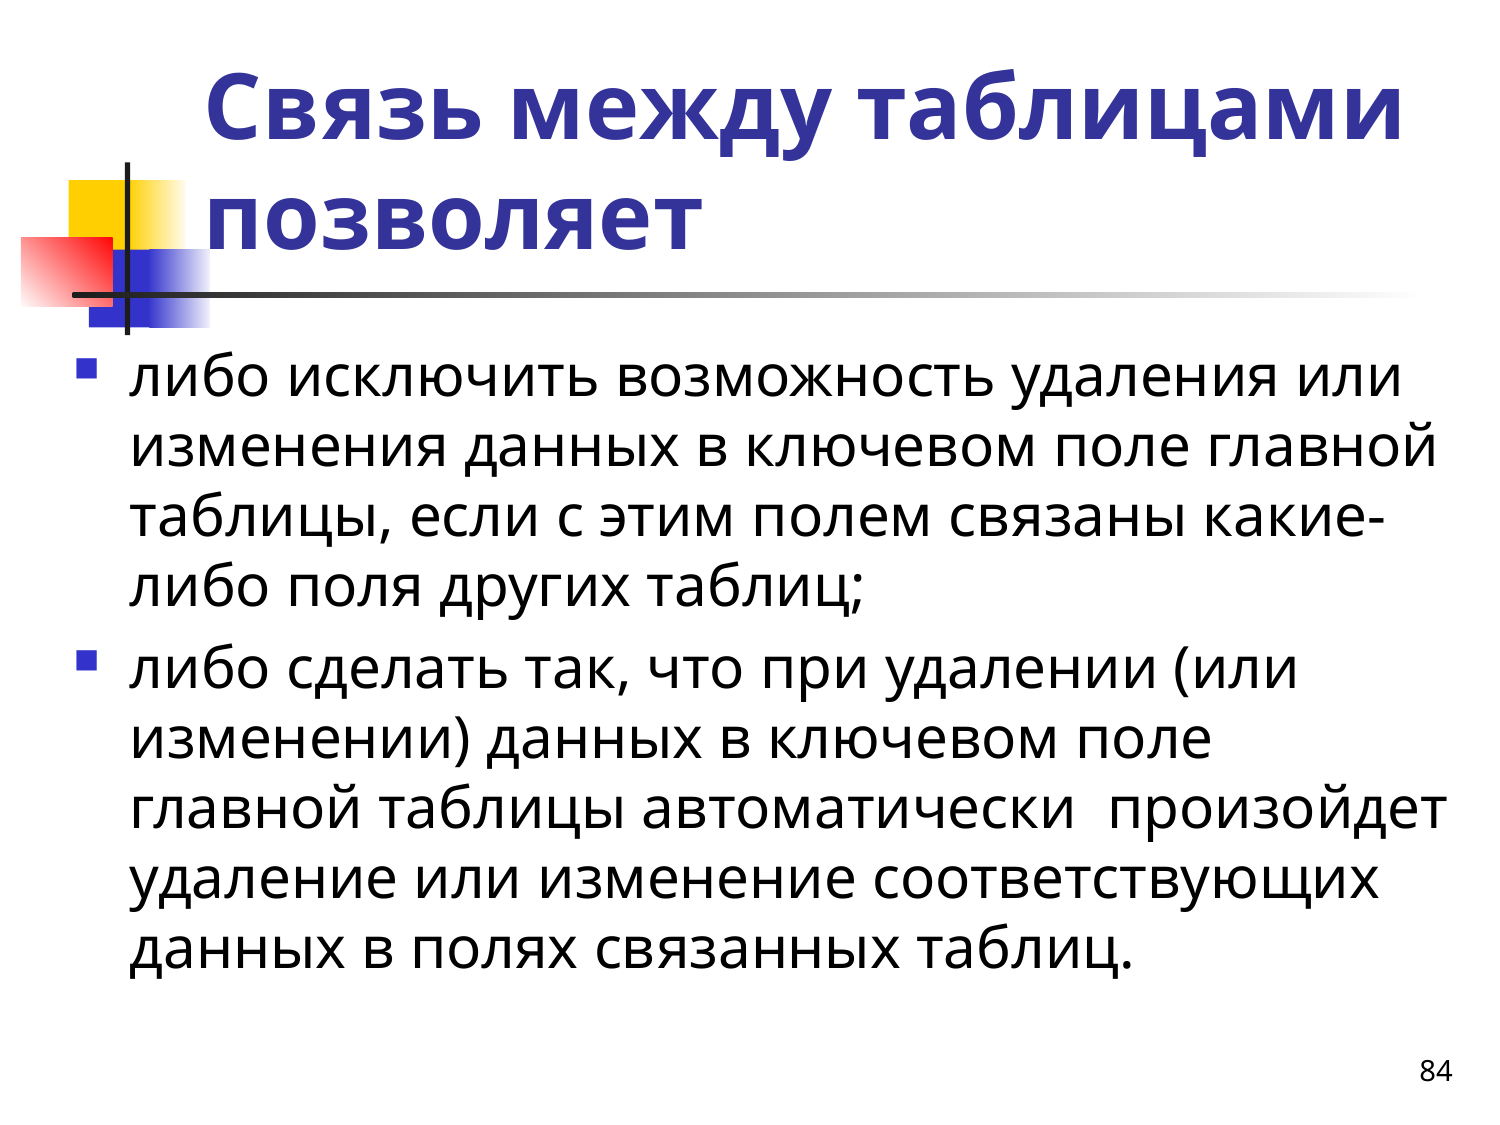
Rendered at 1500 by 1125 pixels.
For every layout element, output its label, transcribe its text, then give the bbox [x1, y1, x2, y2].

list либо исключить возможность удаления или изменения данных в ключевом поле главной таблицы, если с этим полем связаны какие-либо поля других таблиц; либо сделать так, что при удалении (или изменении) данных в ключевом поле главной таблицы автоматически произойдет удаление или изменение соответствующих данных в полях связанных таблиц. [58, 331, 1469, 1006]
title Связь между таблицами позволяет [188, 35, 1468, 275]
slide_number 84 [1154, 1023, 1468, 1100]
